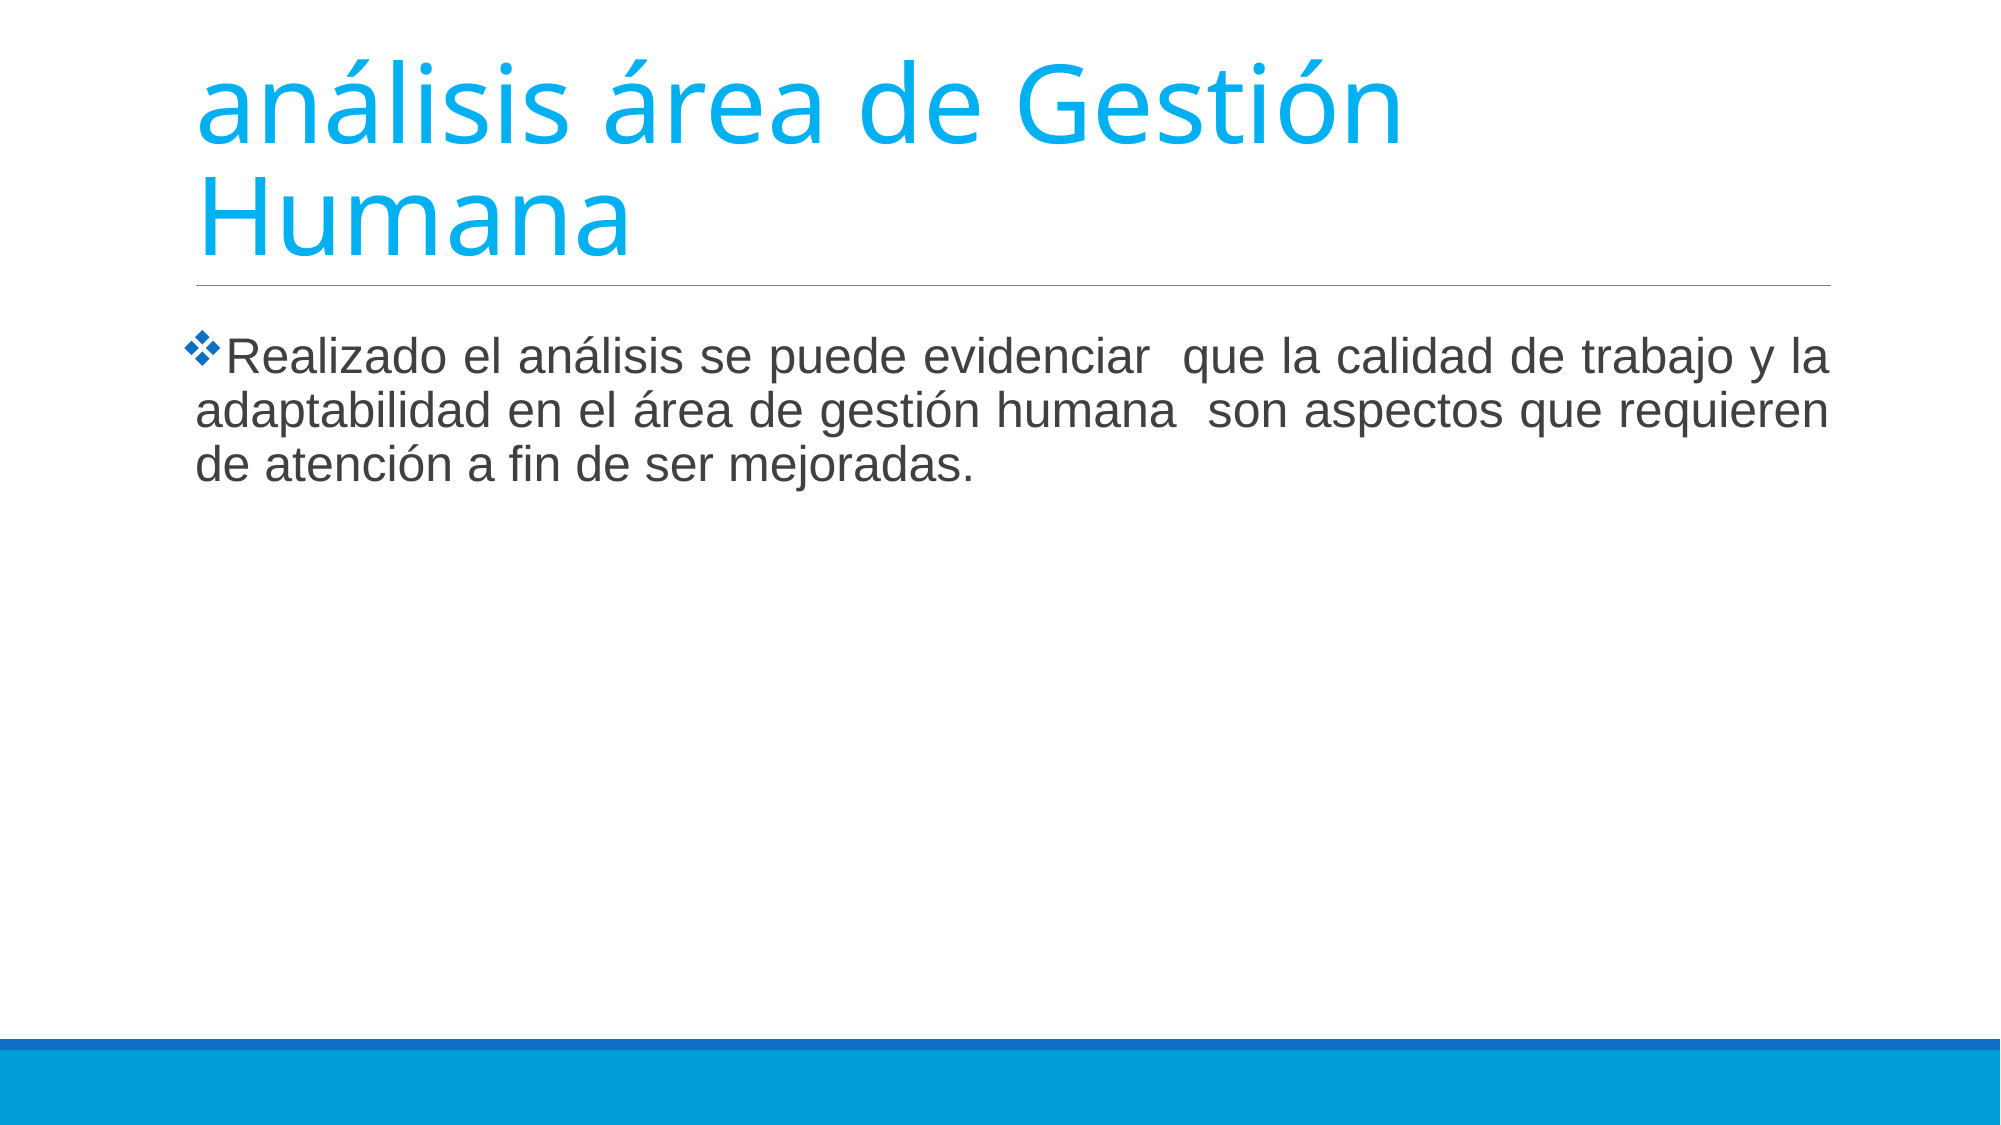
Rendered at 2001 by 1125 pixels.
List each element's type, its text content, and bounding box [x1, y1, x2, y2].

title análisis área de Gestión Humana [180, 47, 1830, 285]
list Realizado el análisis se puede evidenciar que la calidad de trabajo y la adaptabilidad en el área de gestión humana son aspectos que requieren de atención a fin de ser mejoradas. [180, 322, 1830, 983]
